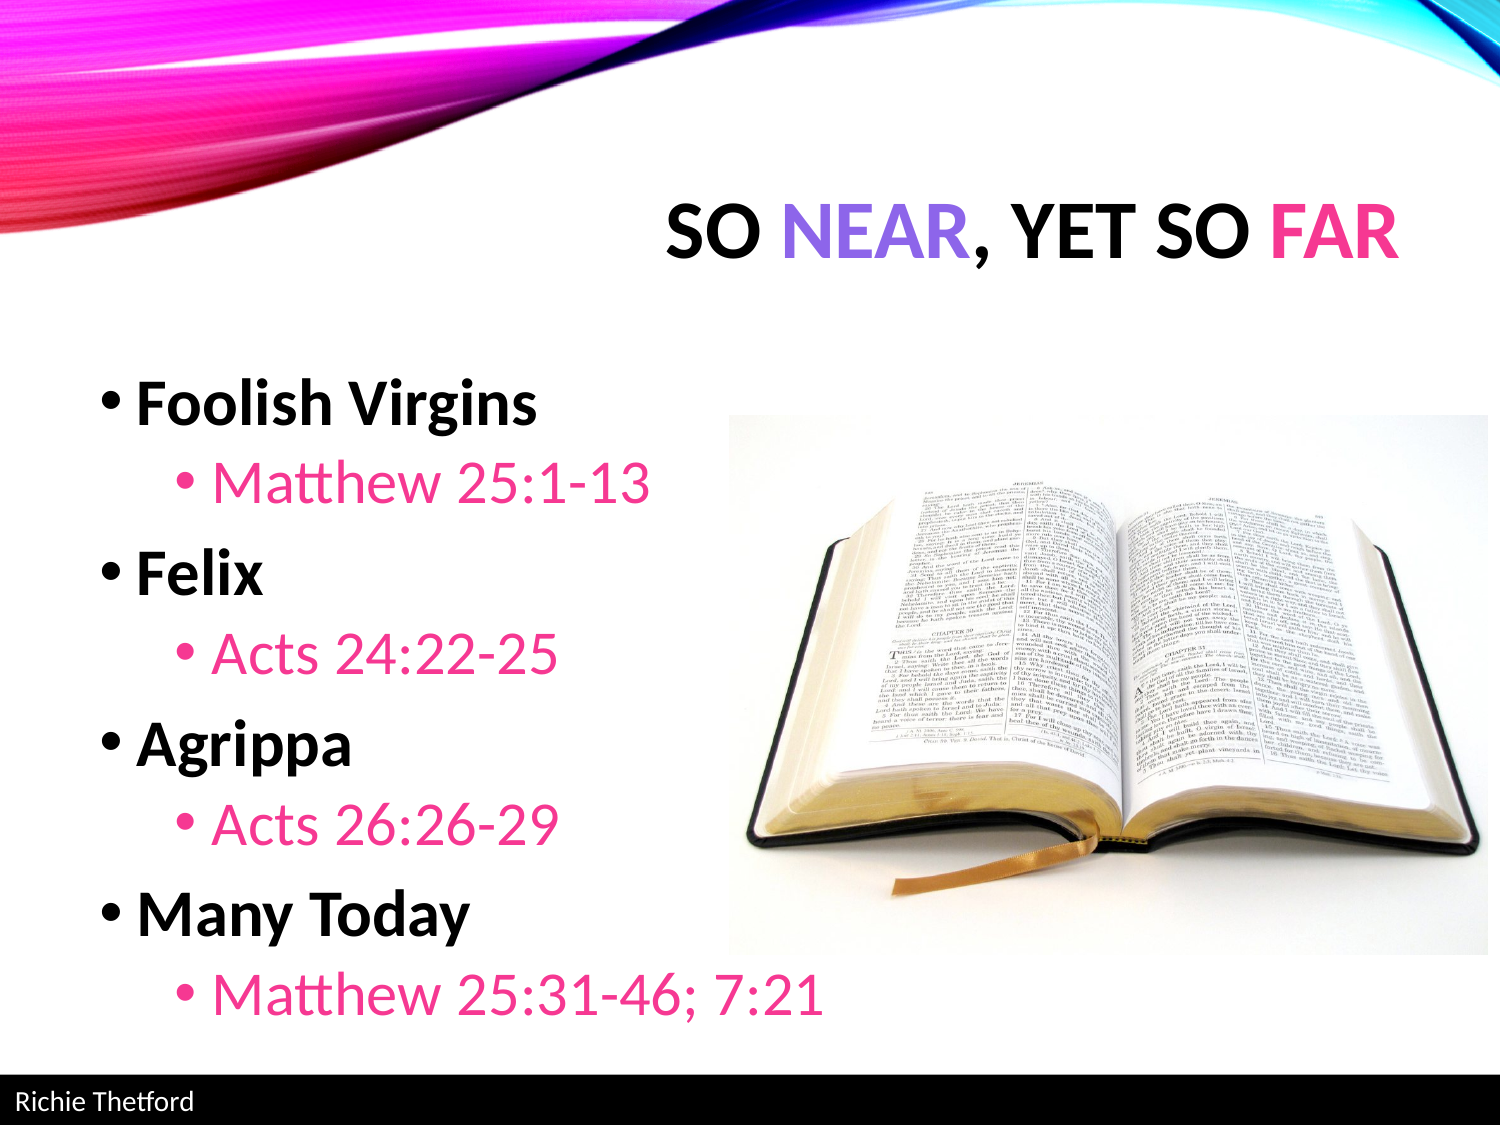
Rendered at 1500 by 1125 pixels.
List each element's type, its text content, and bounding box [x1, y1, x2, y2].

list Foolish Virgins Matthew 25:1-13 Felix Acts 24:22-25 Agrippa Acts 26:26-29 Many Today Matthew 25:31-46; 7:21 [84, 360, 1416, 1074]
picture [0, 0, 1500, 237]
title So near, yet so far [356, 125, 1416, 338]
picture [729, 415, 1488, 956]
text_box Richie Thetford www.thetfordcountry.com [0, 1074, 1500, 1125]
